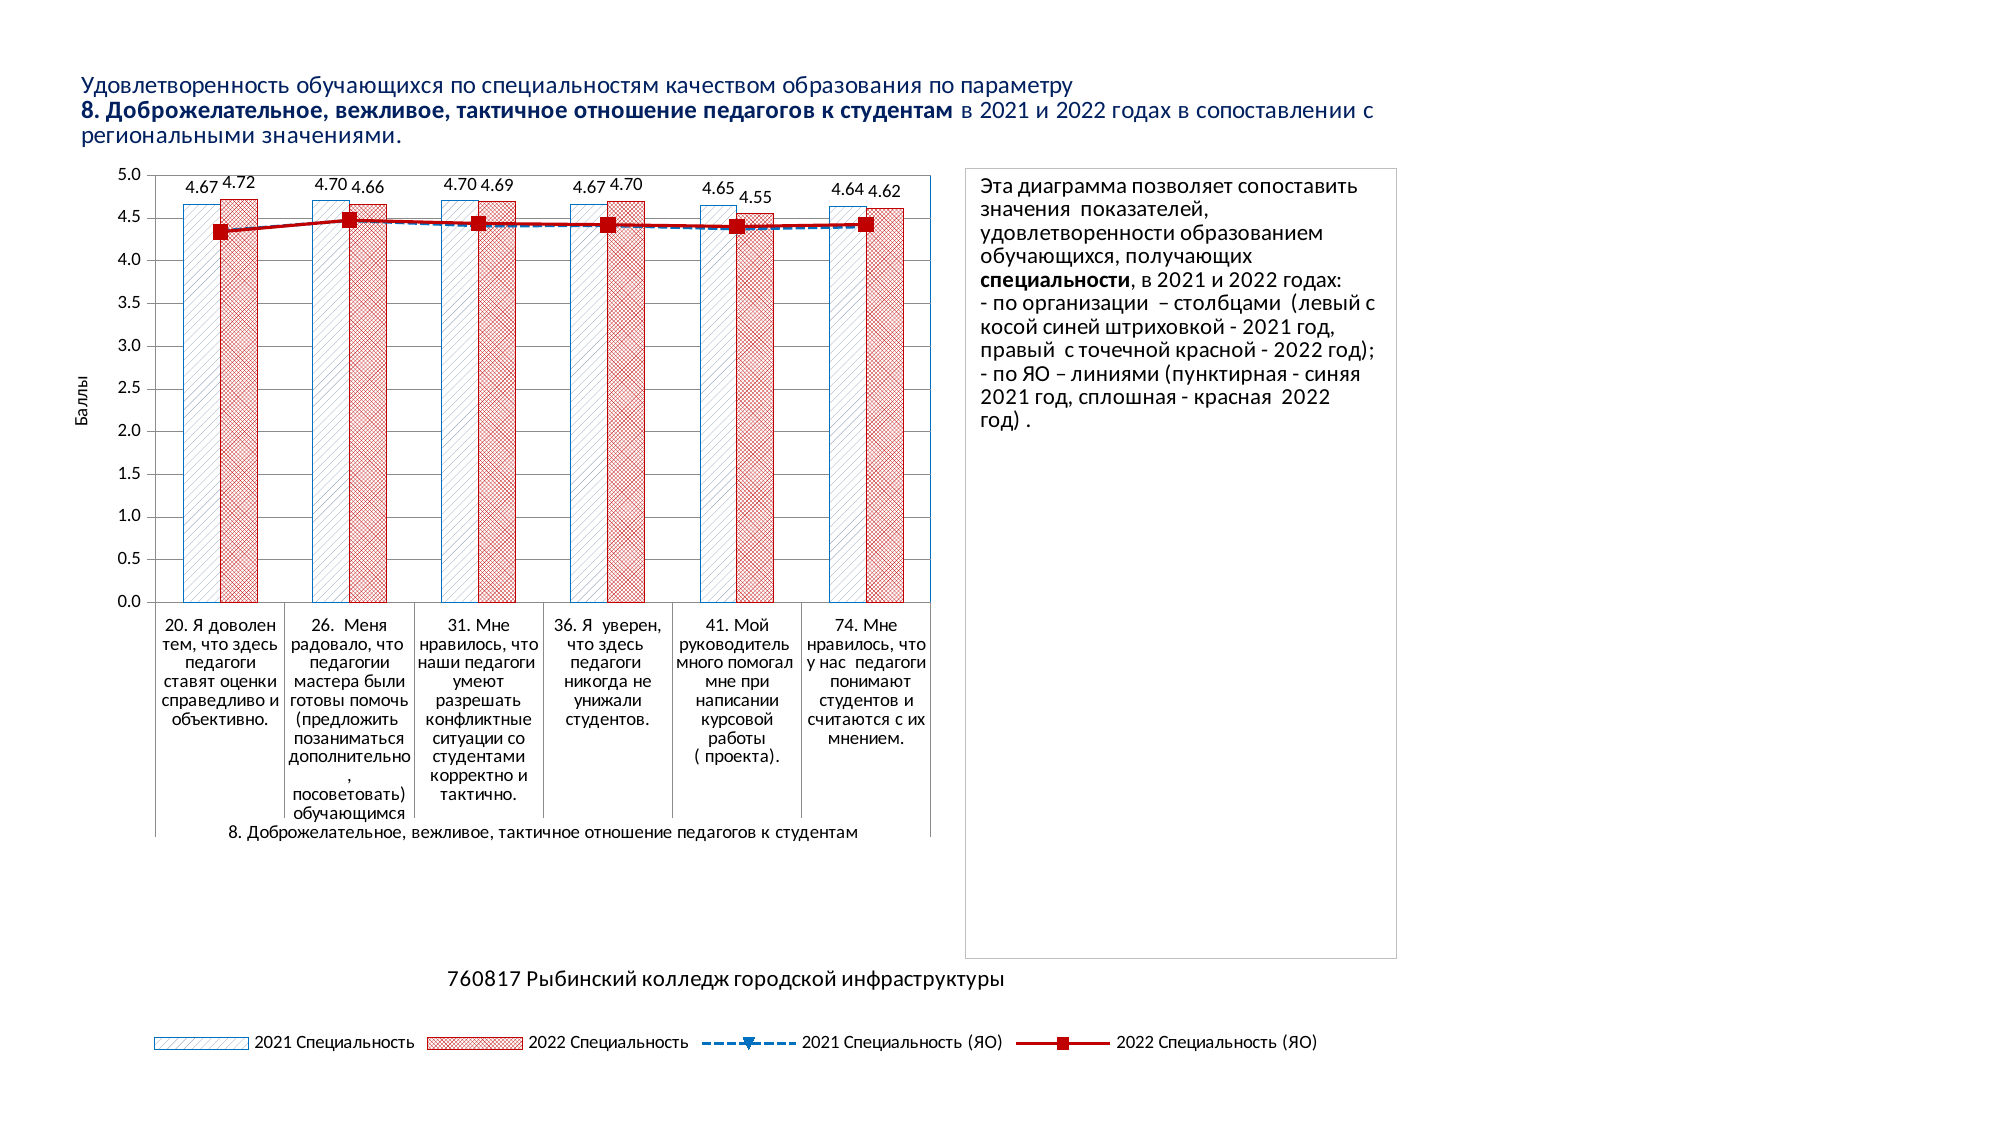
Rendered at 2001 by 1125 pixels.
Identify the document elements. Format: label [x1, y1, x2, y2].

chart [59, 59, 1414, 1060]
